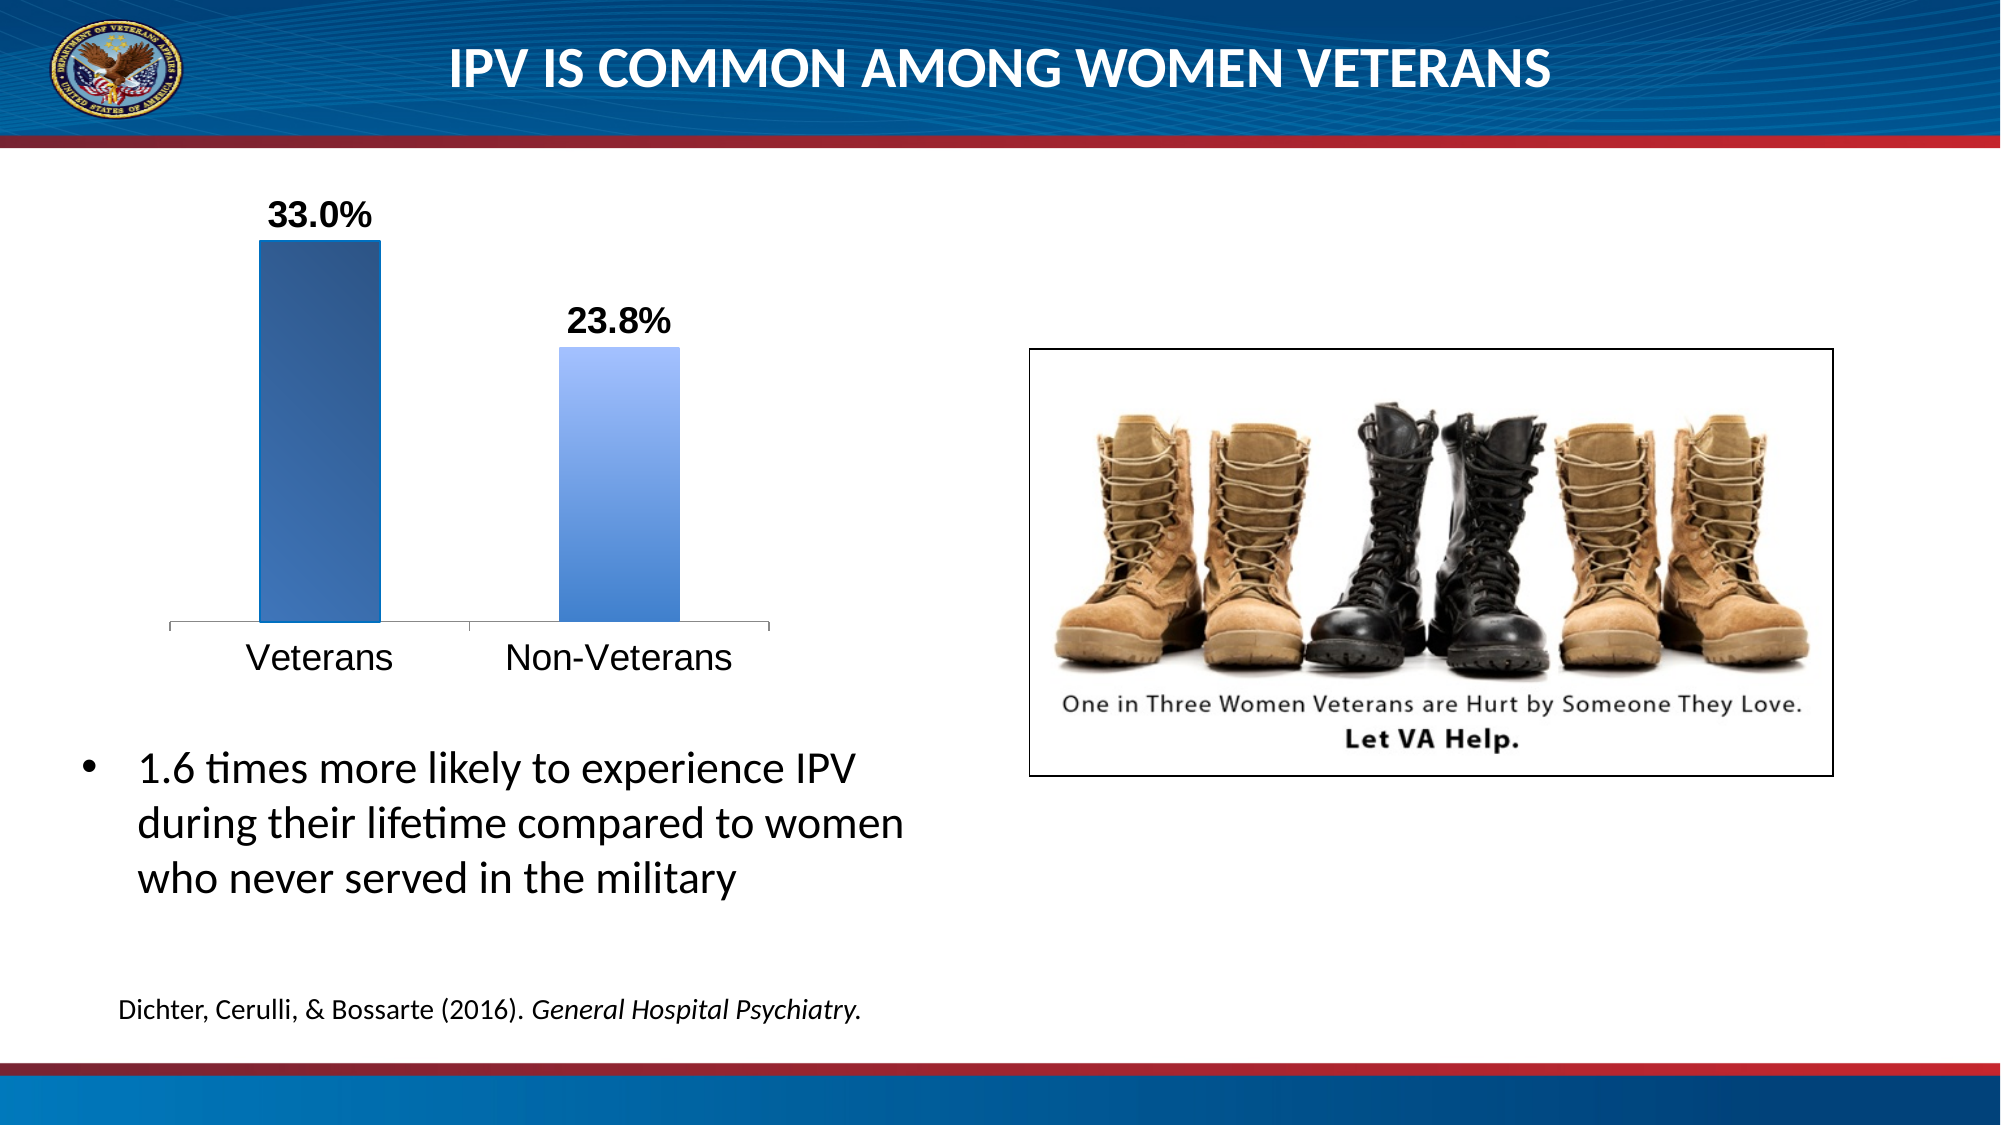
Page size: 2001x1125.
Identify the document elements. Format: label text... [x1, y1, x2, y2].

text_box Dichter, Cerulli, & Bossarte (2016). General Hospital Psychiatry. [103, 982, 1206, 1033]
title IPV IS COMMON AMONG WOMEN VETERANS [427, 21, 1573, 111]
picture [0, 0, 2001, 1125]
list 1.6 times more likely to experience IPV during their lifetime compared to women who never served in the military [66, 473, 970, 1125]
chart [143, 192, 792, 693]
